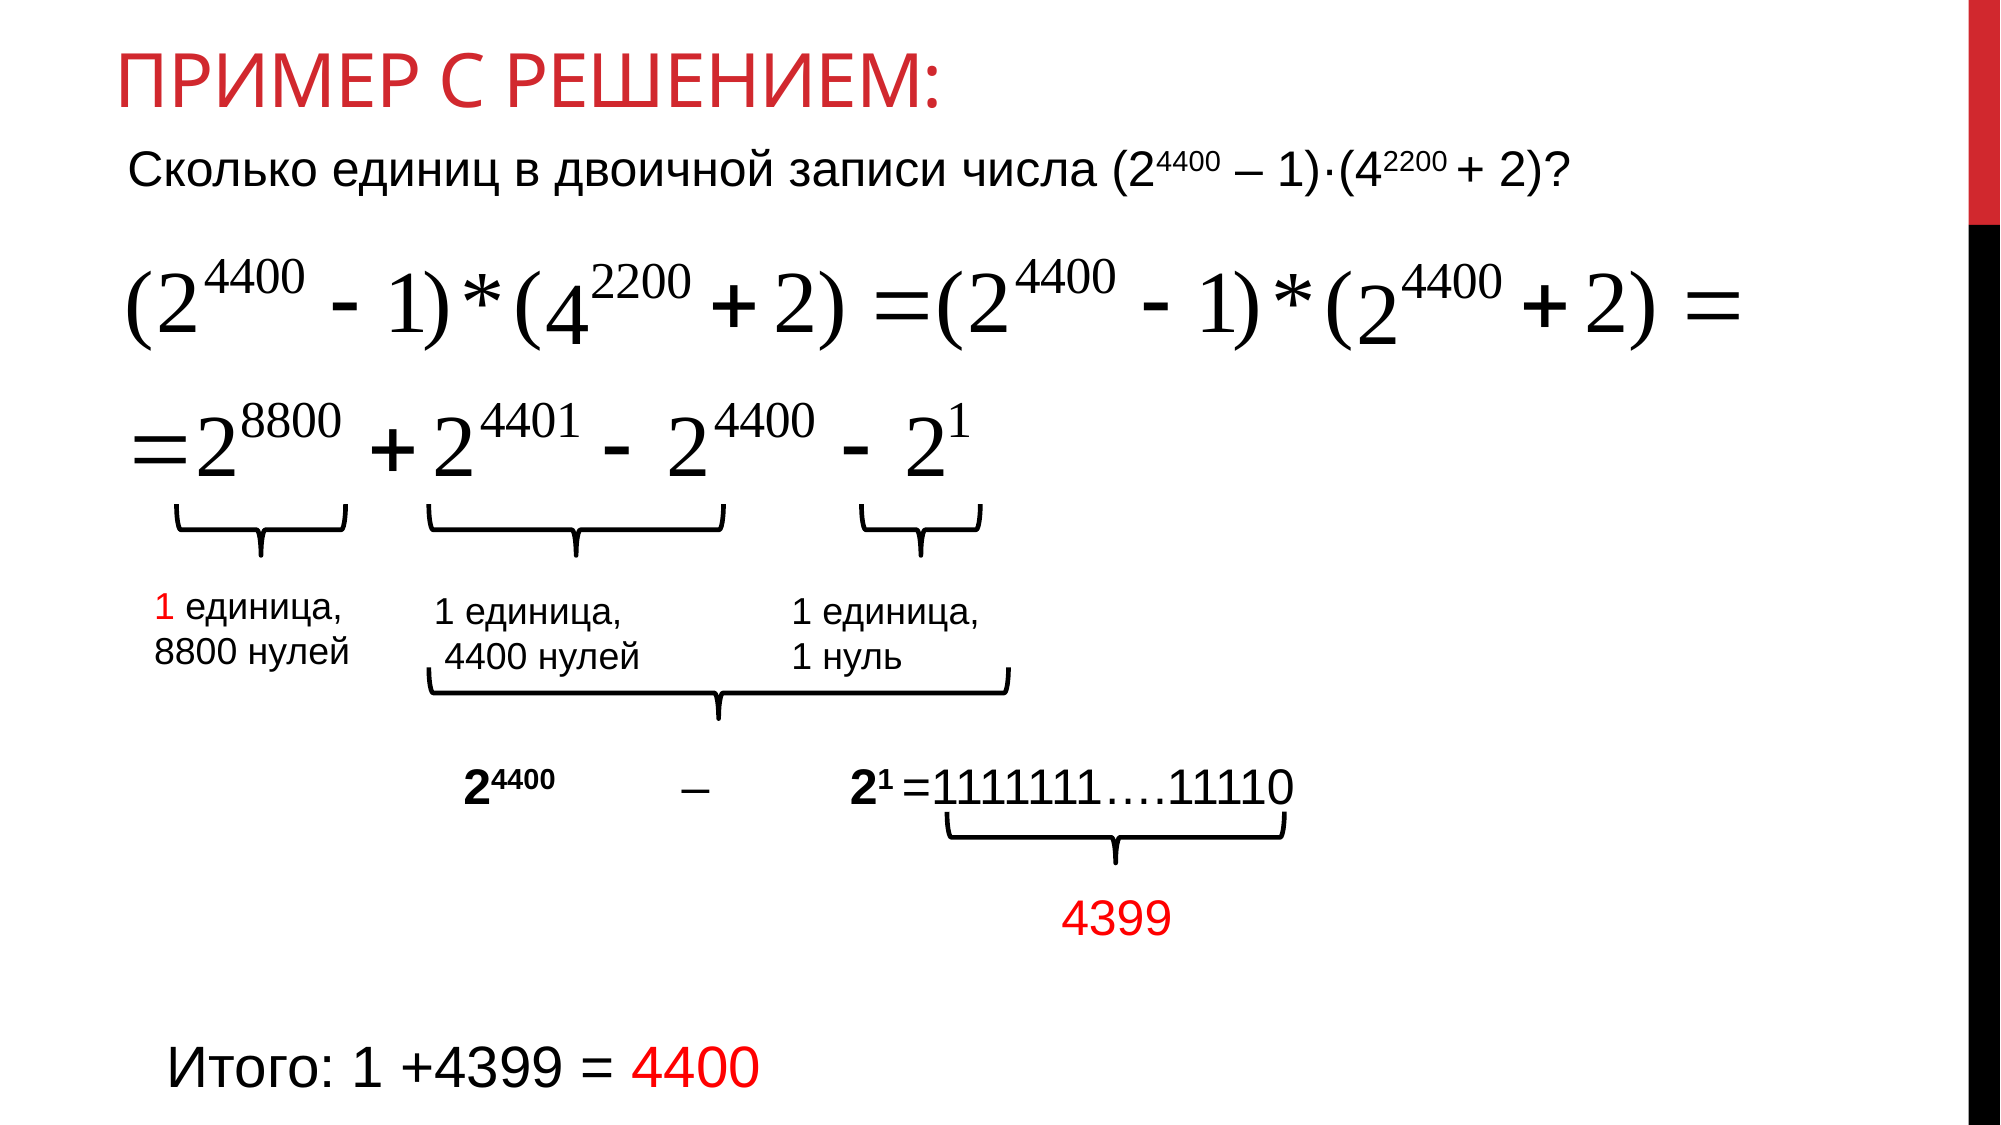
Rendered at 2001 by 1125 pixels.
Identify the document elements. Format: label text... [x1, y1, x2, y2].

text_box 24400 – 21 =1111111….11110 [448, 746, 1368, 822]
text_box Сколько единиц в двоичной записи числа (24400 – 1)·(42200 + 2)? [112, 129, 1677, 204]
title Пример с решением: [99, 25, 1367, 250]
text_box Итого: 1 +4399 = 4400 [152, 1022, 1060, 1107]
text_box 1 единица, 4400 нулей [419, 579, 734, 685]
text_box [175, 506, 347, 557]
text_box 4399 [1046, 878, 1253, 954]
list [111, 231, 1743, 499]
text_box [860, 506, 982, 557]
text_box 1 единица, 8800 нулей [139, 574, 383, 680]
text_box [427, 506, 725, 557]
text_box [427, 667, 1010, 720]
text_box 1 единица, 1 нуль [776, 579, 1091, 685]
text_box [945, 811, 1286, 865]
